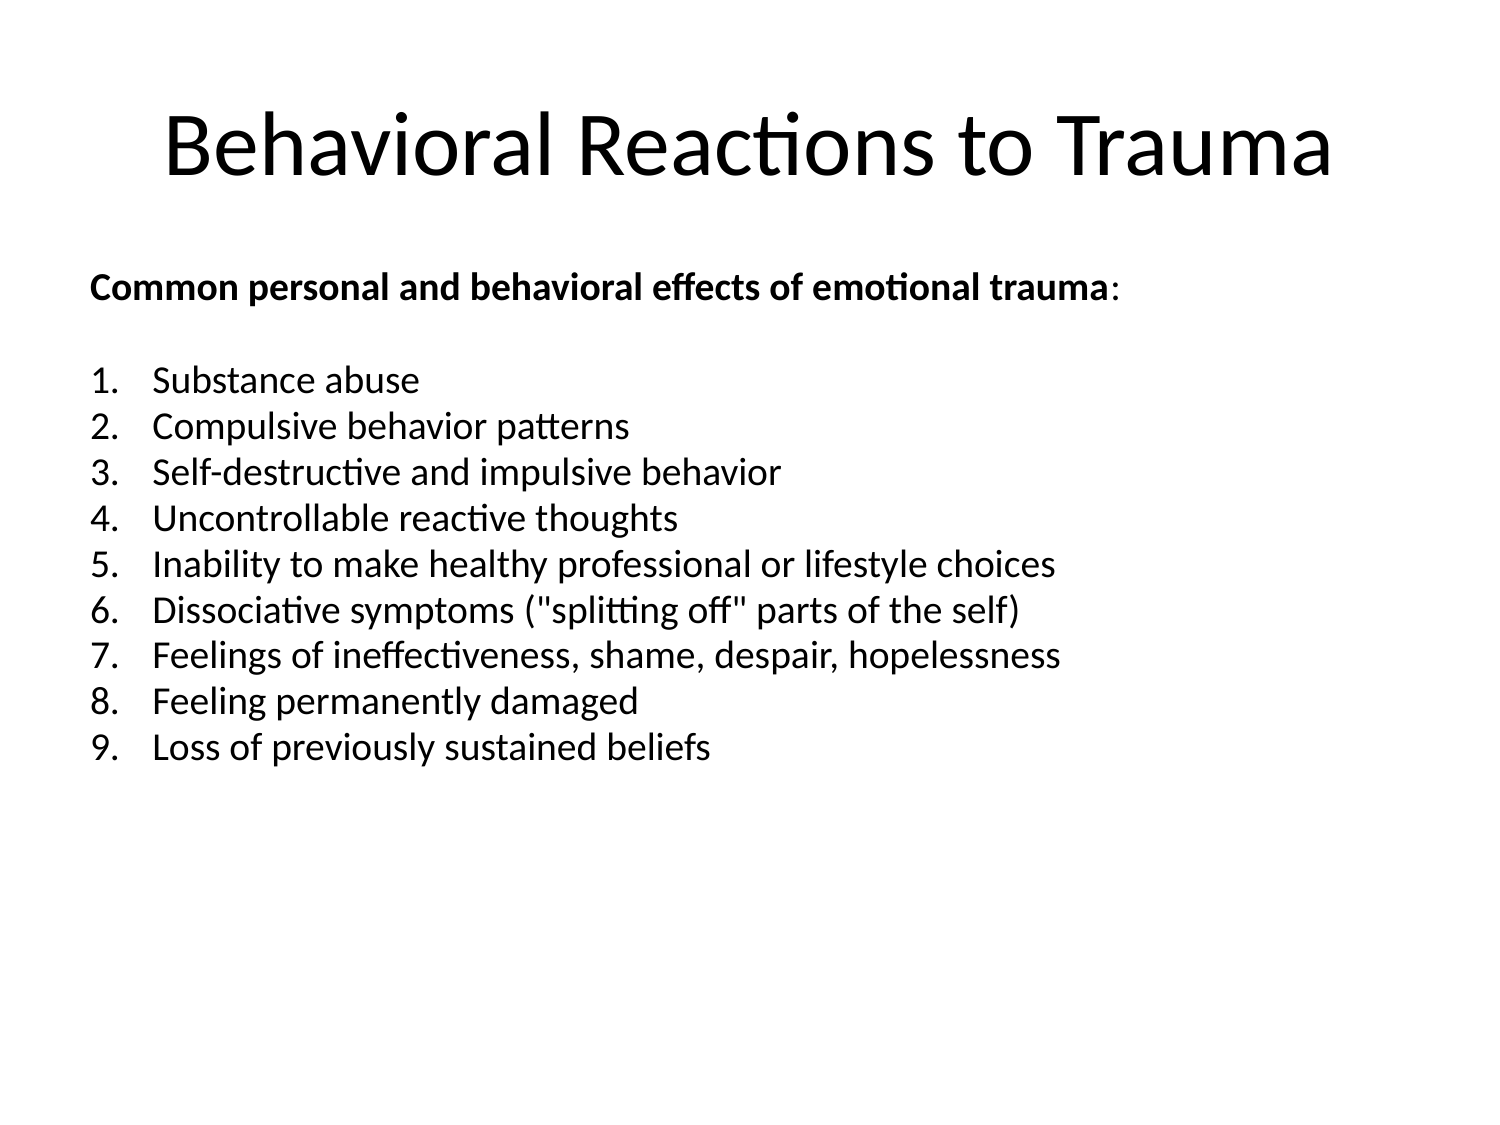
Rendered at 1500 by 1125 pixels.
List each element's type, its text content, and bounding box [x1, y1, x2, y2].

list Common personal and behavioral effects of emotional trauma: Substance abuse Compulsive behavior patterns Self-destructive and impulsive behavior Uncontrollable reactive thoughts Inability to make healthy professional or lifestyle choices Dissociative symptoms ("splitting off" parts of the self) Feelings of ineffectiveness, shame, despair, hopelessness Feeling permanently damaged Loss of previously sustained beliefs [74, 262, 1426, 1006]
title Behavioral Reactions to Trauma [74, 44, 1426, 233]
